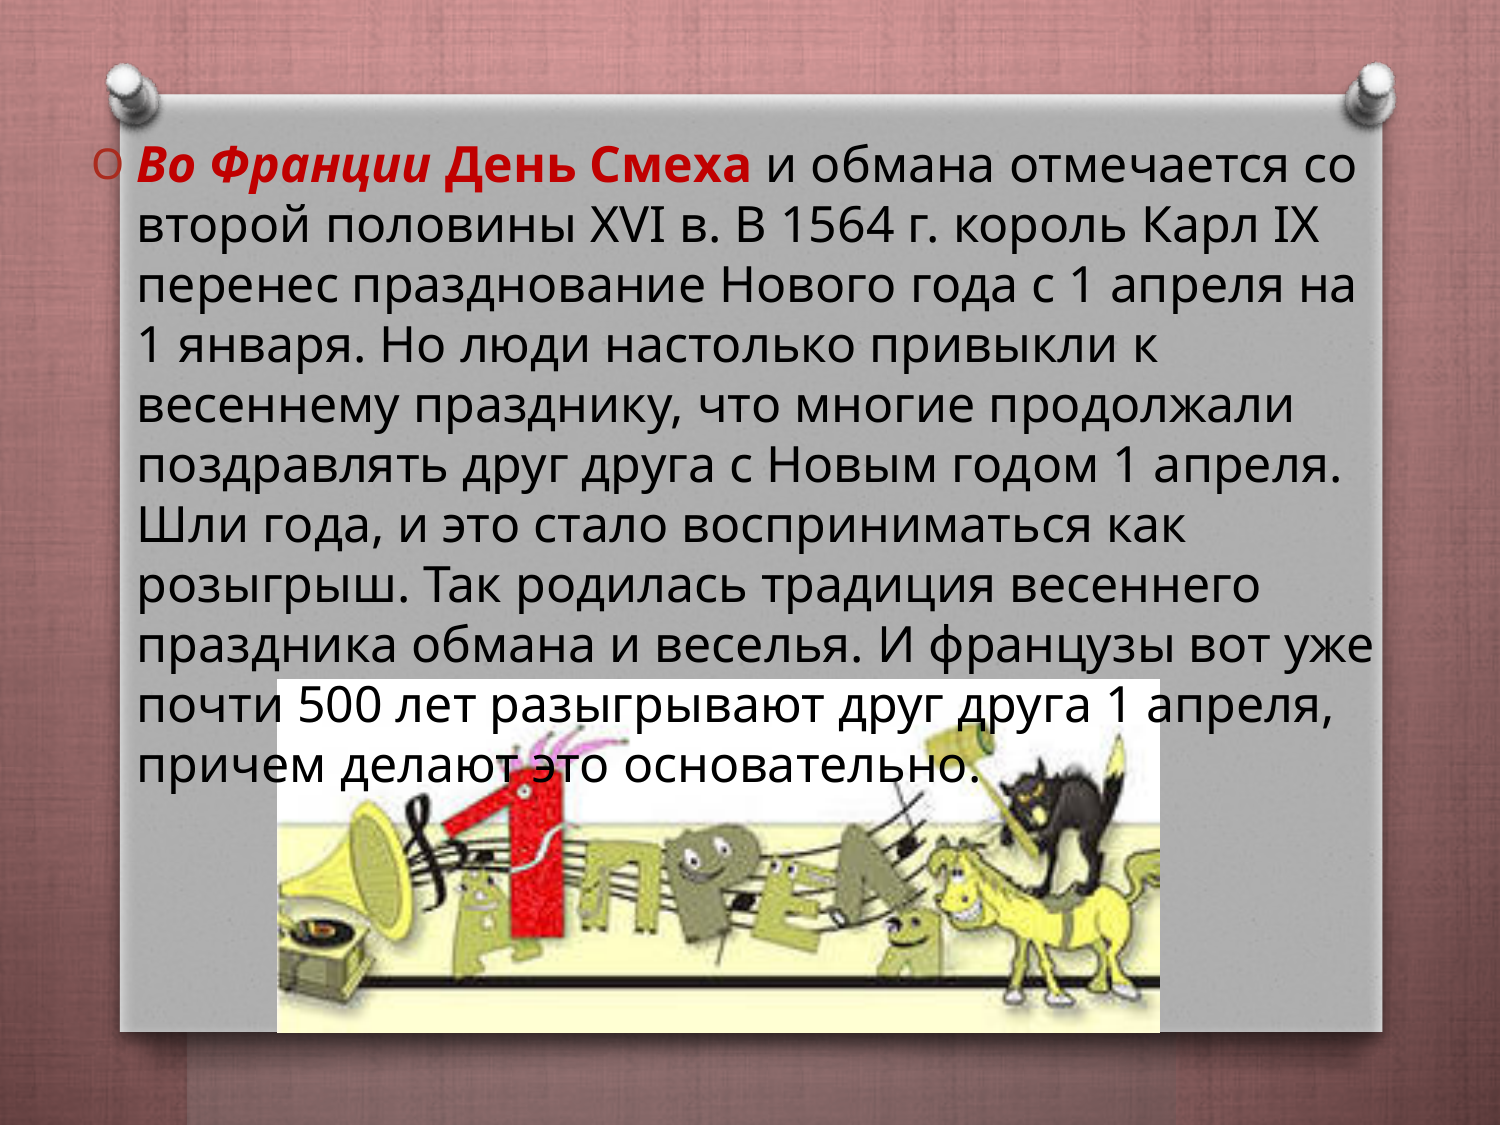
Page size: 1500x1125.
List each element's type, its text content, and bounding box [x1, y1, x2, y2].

picture [76, 30, 198, 125]
picture [1317, 36, 1439, 137]
picture [277, 679, 1160, 1033]
list Во Франции День Смеха и обмана отмечается со второй половины XVI в. В 1564 г. король Карл IX перенес празднование Нового года с 1 апреля на 1 января. Но люди настолько привыкли к весеннему празднику, что многие продолжали поздравлять друг друга с Новым годом 1 апреля. Шли года, и это стало восприниматься как розыгрыш. Так родилась традиция весеннего праздника обмана и веселья. И французы вот уже почти 500 лет разыгрывают друг друга 1 апреля, причем делают это основательно. [76, 125, 1400, 939]
